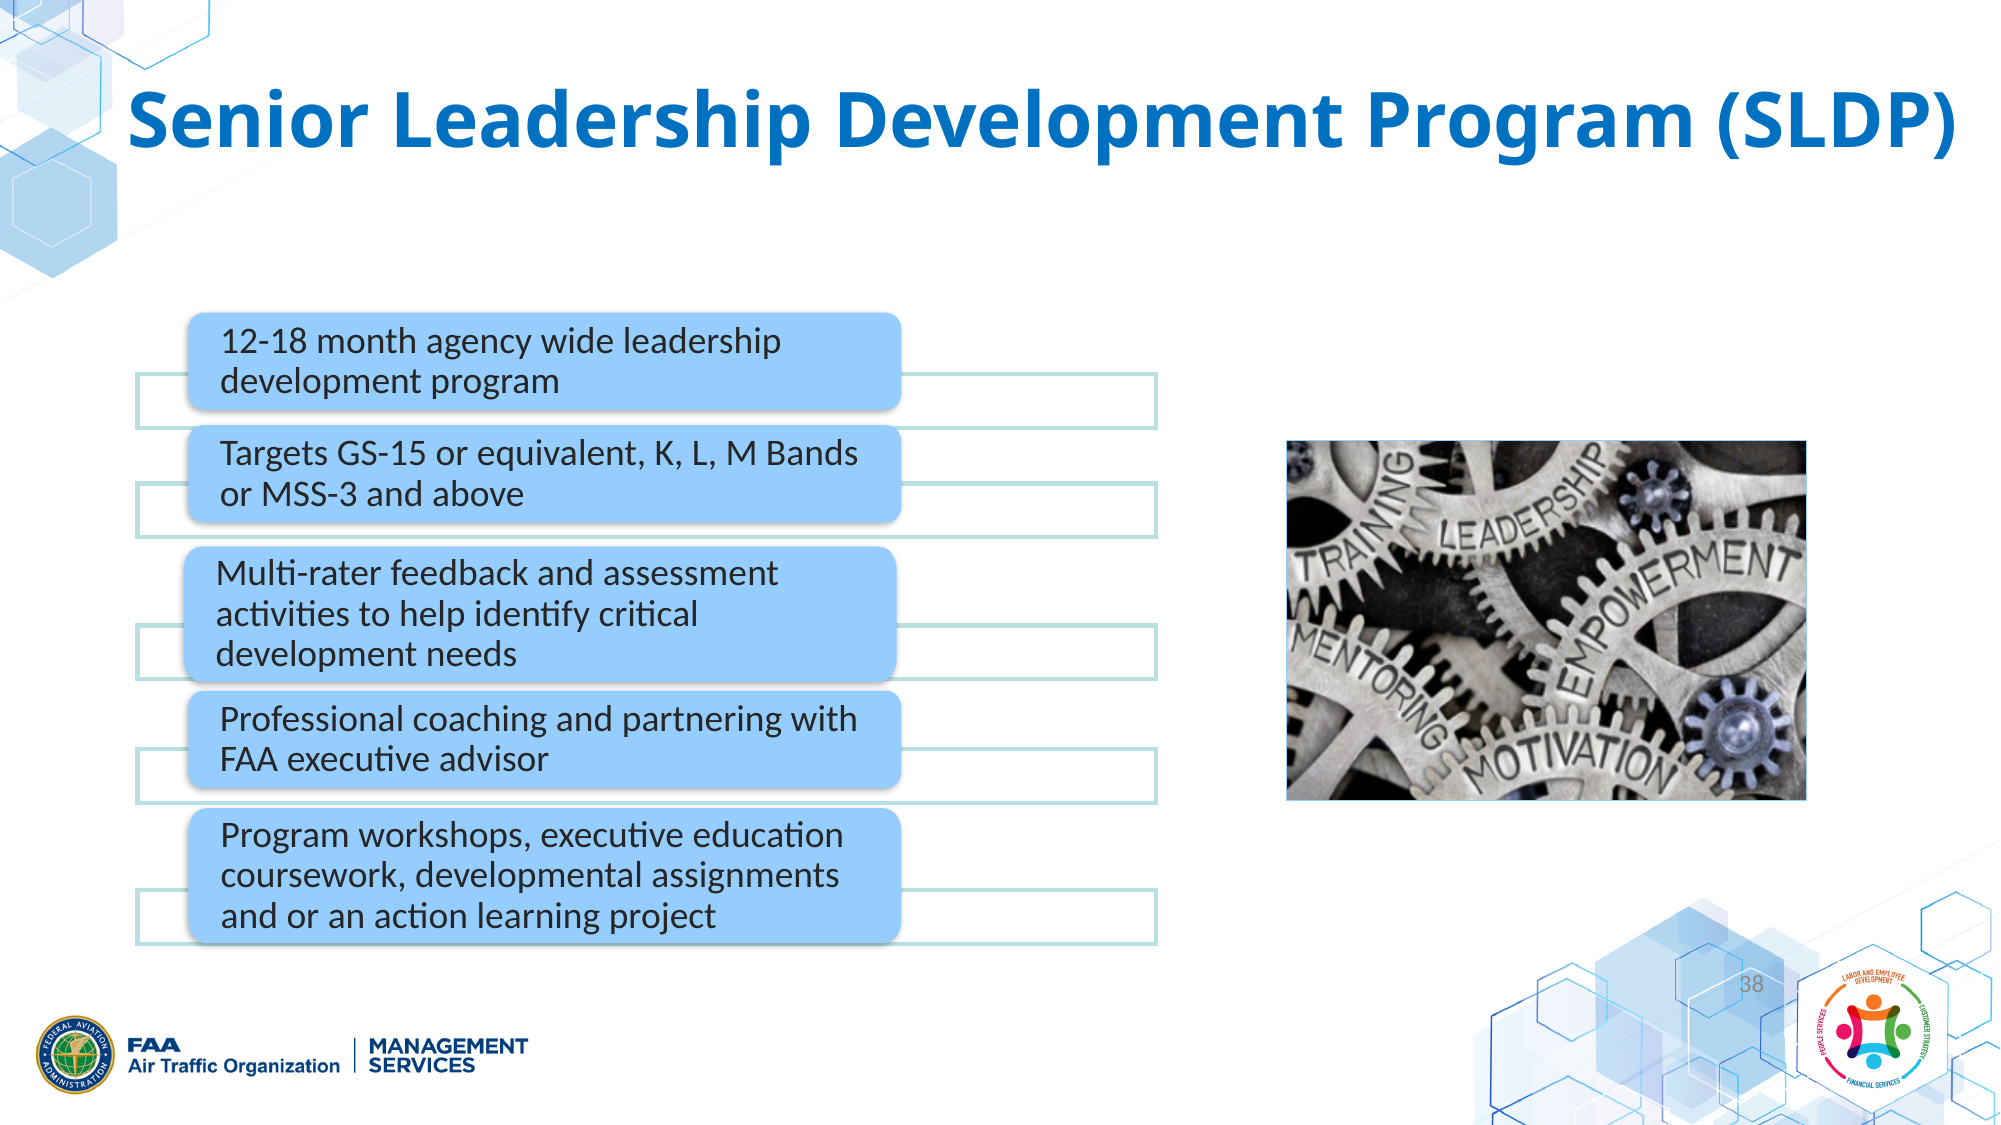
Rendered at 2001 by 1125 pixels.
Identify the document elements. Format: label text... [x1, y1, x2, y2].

picture [0, 0, 2001, 1125]
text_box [137, 312, 1156, 944]
title Senior Leadership Development Program (SLDP) [112, 63, 1975, 184]
slide_number 38 [1412, 952, 1780, 1013]
